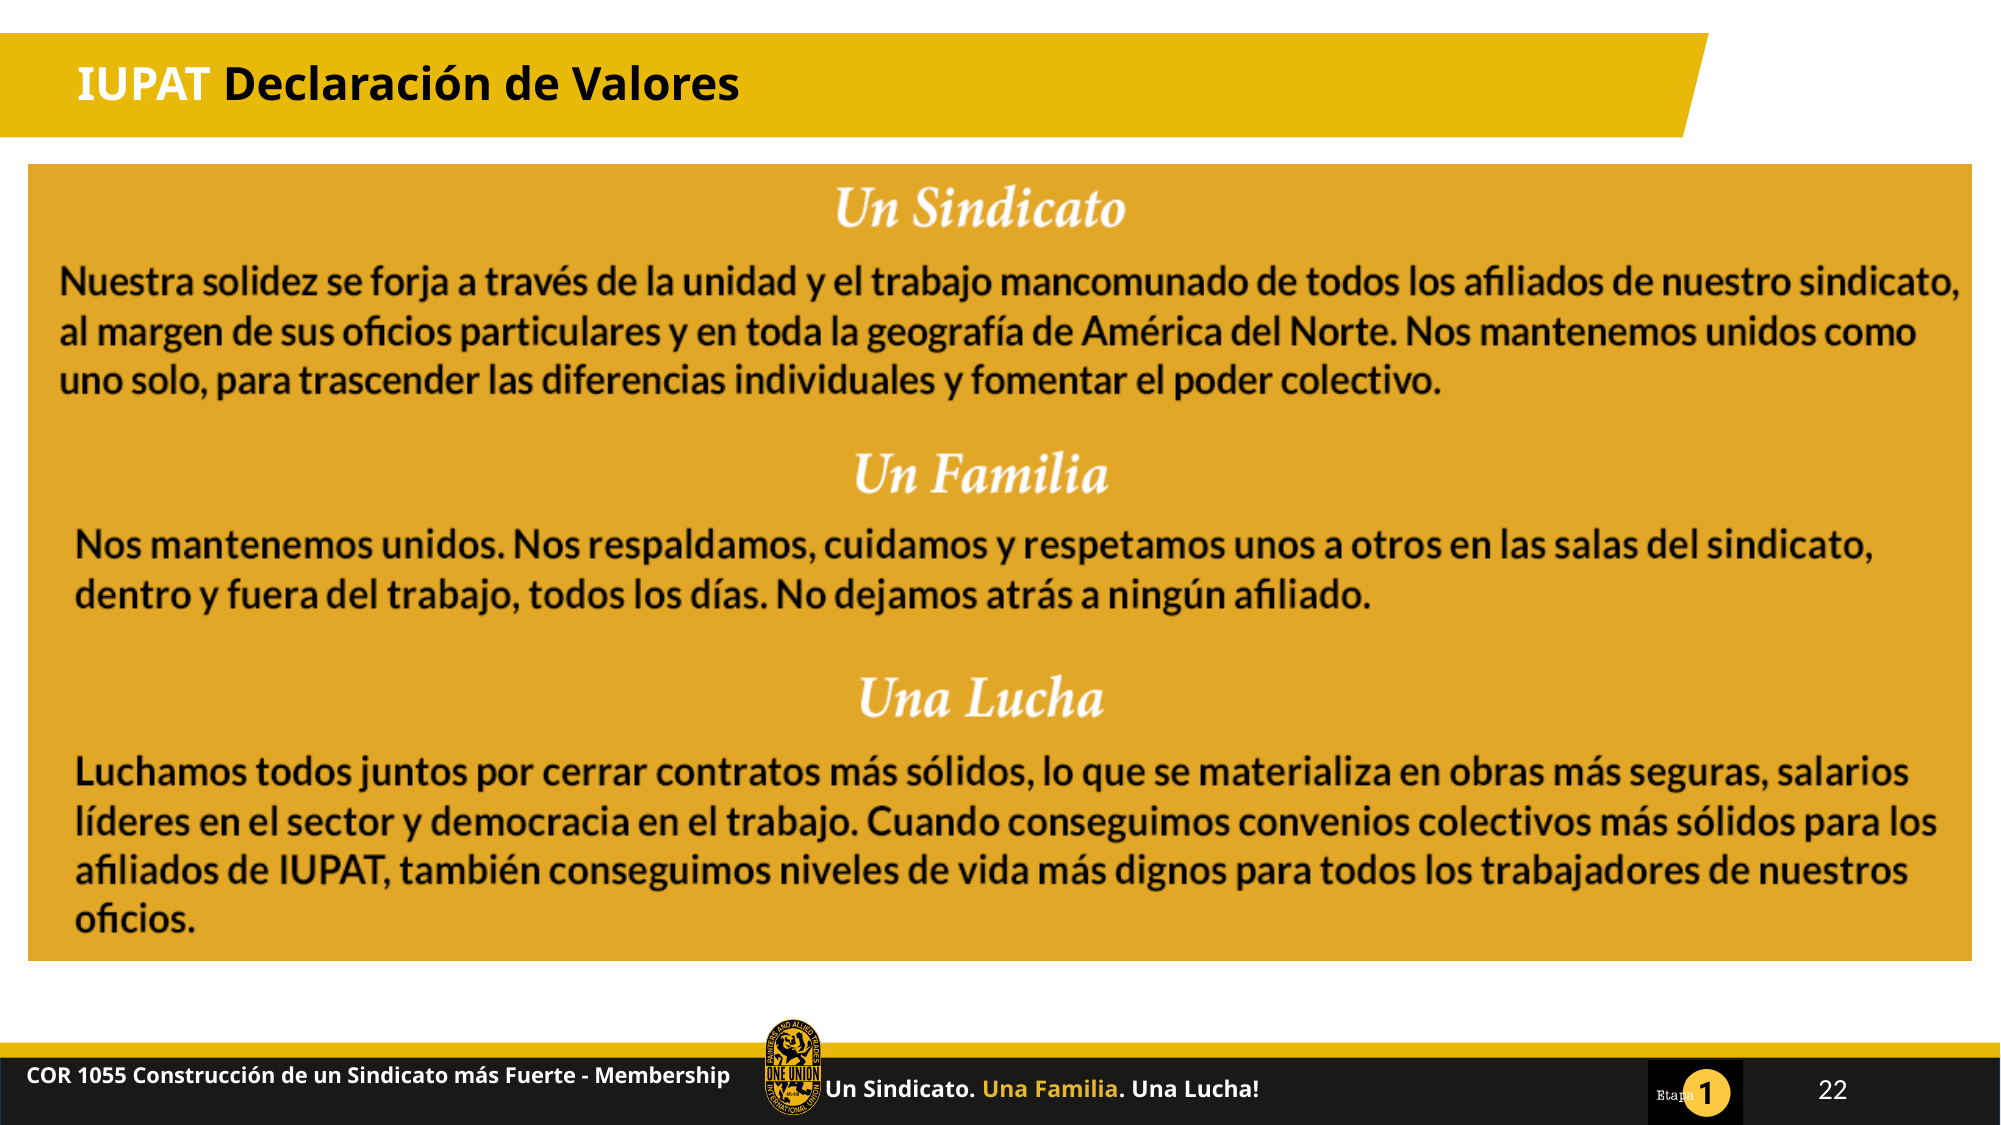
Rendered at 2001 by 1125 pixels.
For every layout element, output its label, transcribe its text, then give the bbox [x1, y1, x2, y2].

text_box COR 1055 Construcción de un Sindicato más Fuerte - Membership [11, 1071, 782, 1125]
title IUPAT Declaración de Valores [62, 0, 1788, 164]
picture [765, 1019, 821, 1115]
picture [28, 164, 1972, 961]
picture [1648, 1060, 1743, 1125]
